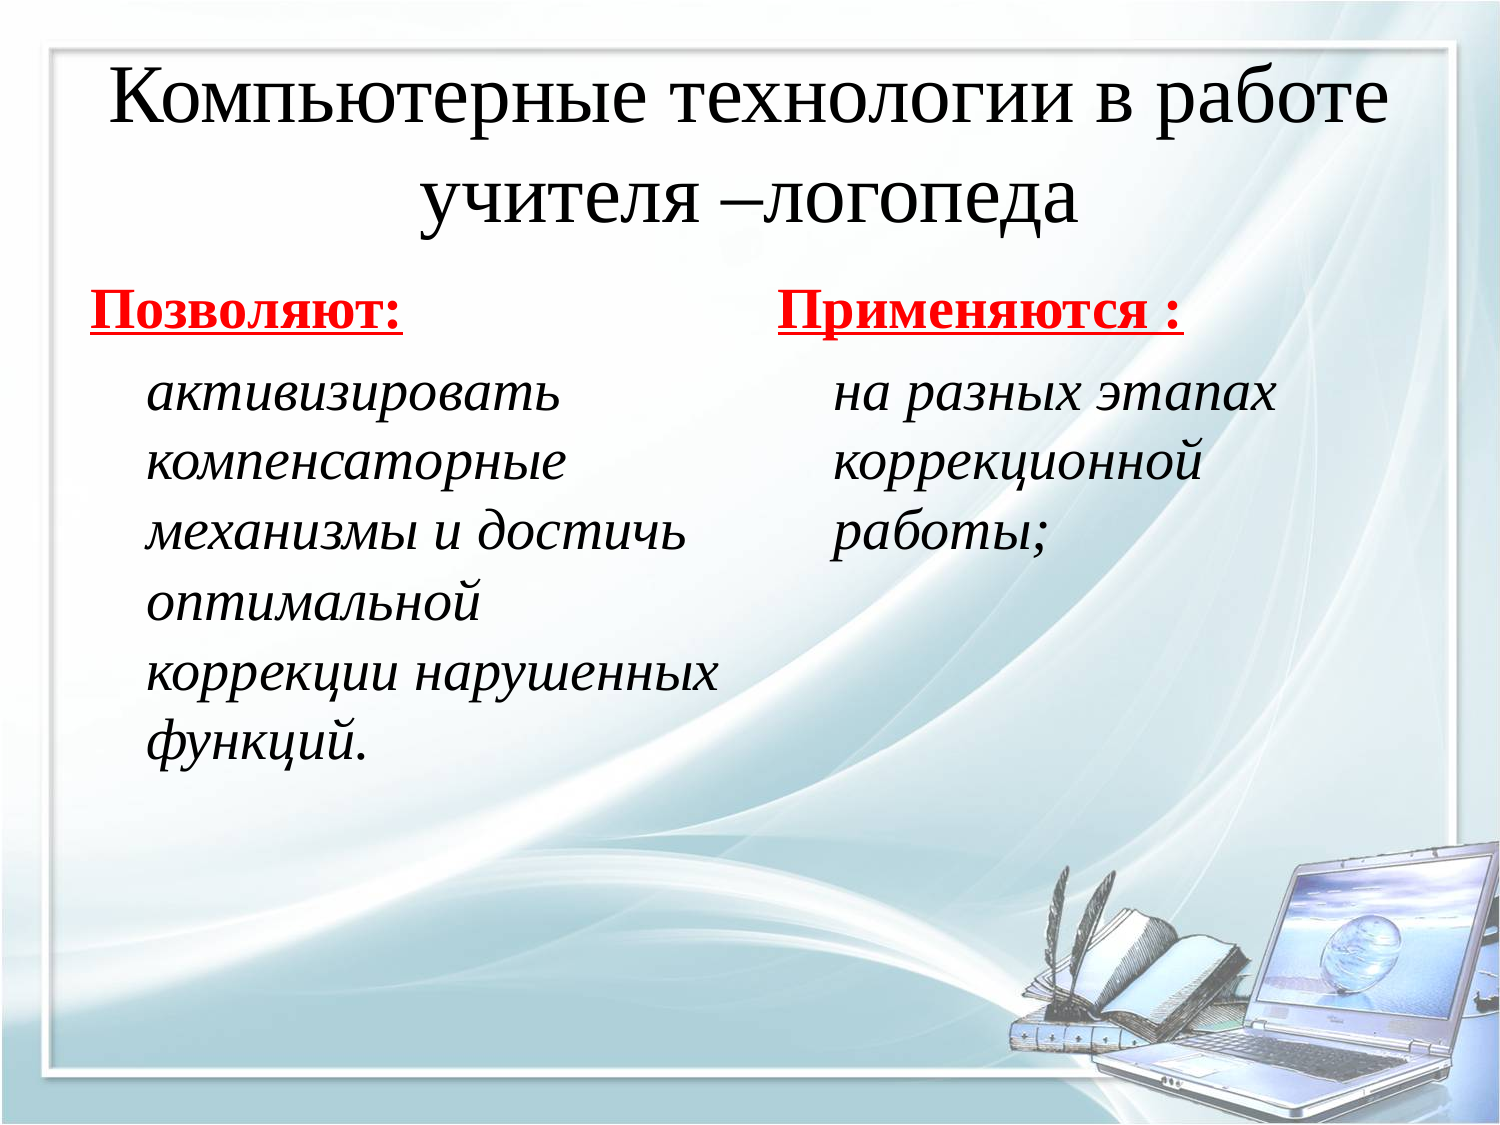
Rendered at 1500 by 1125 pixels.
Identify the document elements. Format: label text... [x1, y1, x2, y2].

picture [0, 0, 1500, 1125]
title Компьютерные технологии в работе учителя –логопеда [74, 44, 1426, 233]
list Позволяют: активизировать компенсаторные механизмы и достичь оптимальной коррекции нарушенных функций. [74, 262, 738, 1006]
list Применяются : на разных этапах коррекционной работы; [762, 262, 1426, 1006]
